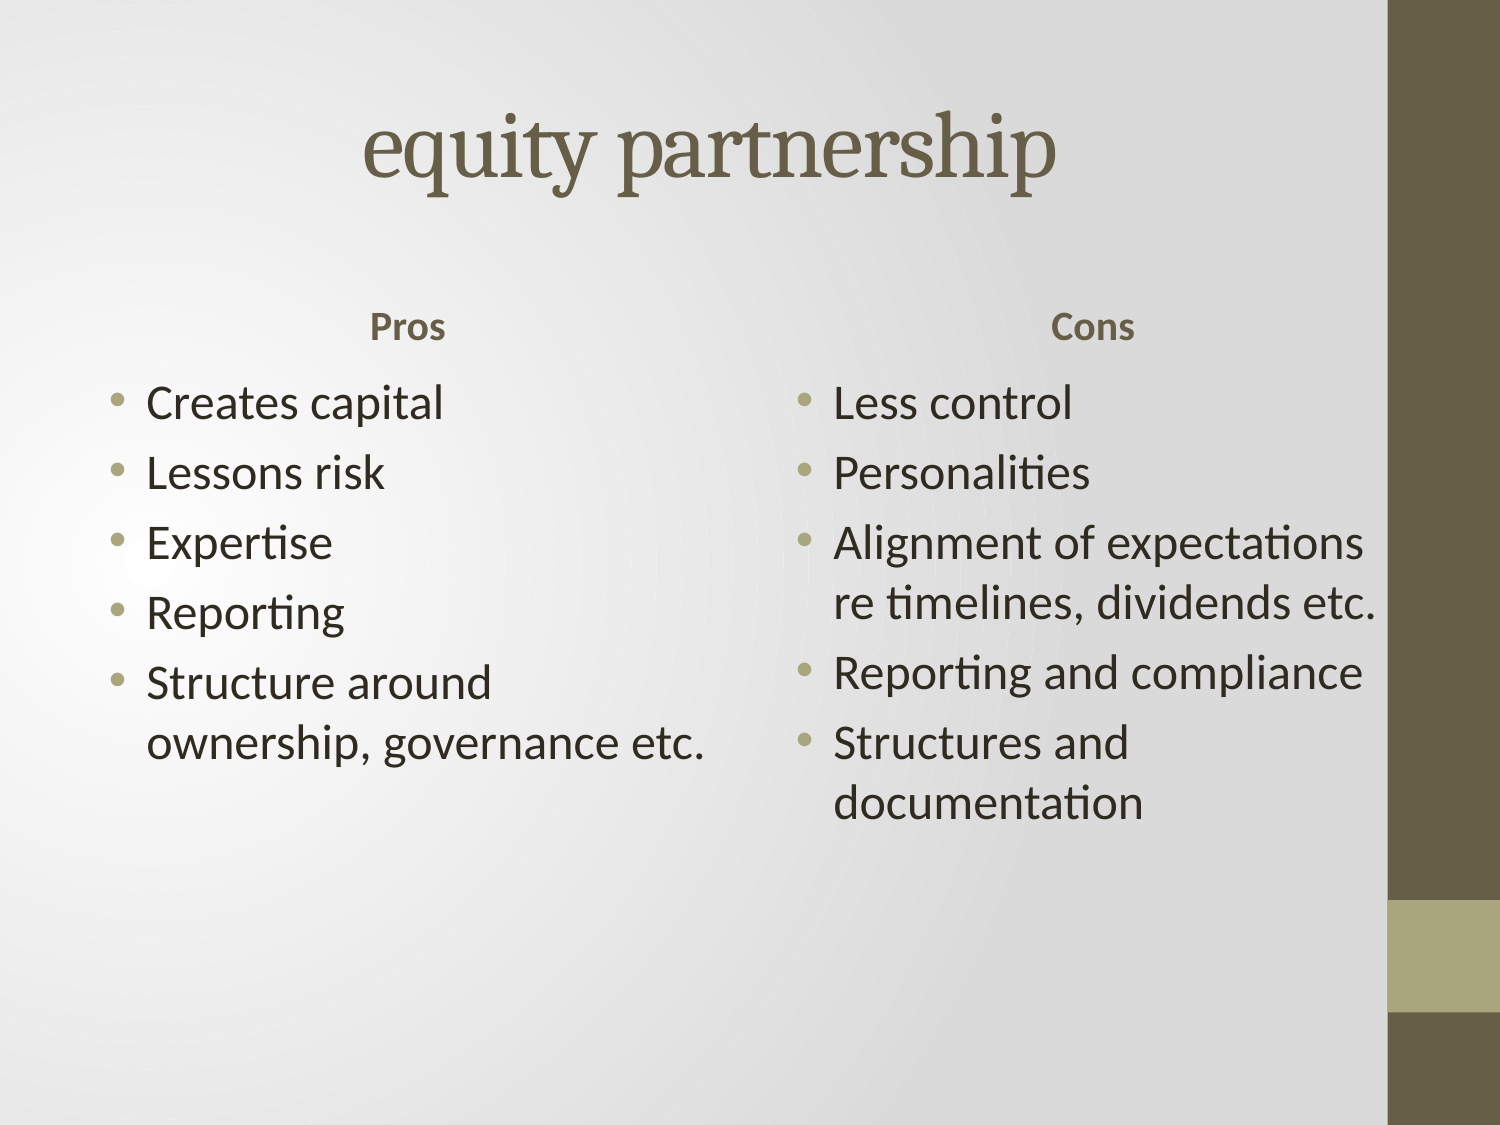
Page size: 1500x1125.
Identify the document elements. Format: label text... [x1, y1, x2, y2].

title equity partnership [75, 45, 1325, 233]
list Creates capital Lessons risk Expertise Reporting Structure around ownership, governance etc. [75, 361, 738, 1035]
list Cons [761, 231, 1425, 357]
list Pros [76, 231, 740, 357]
list Less control Personalities Alignment of expectations re timelines, dividends etc. Reporting and compliance Structures and documentation [761, 361, 1425, 1024]
